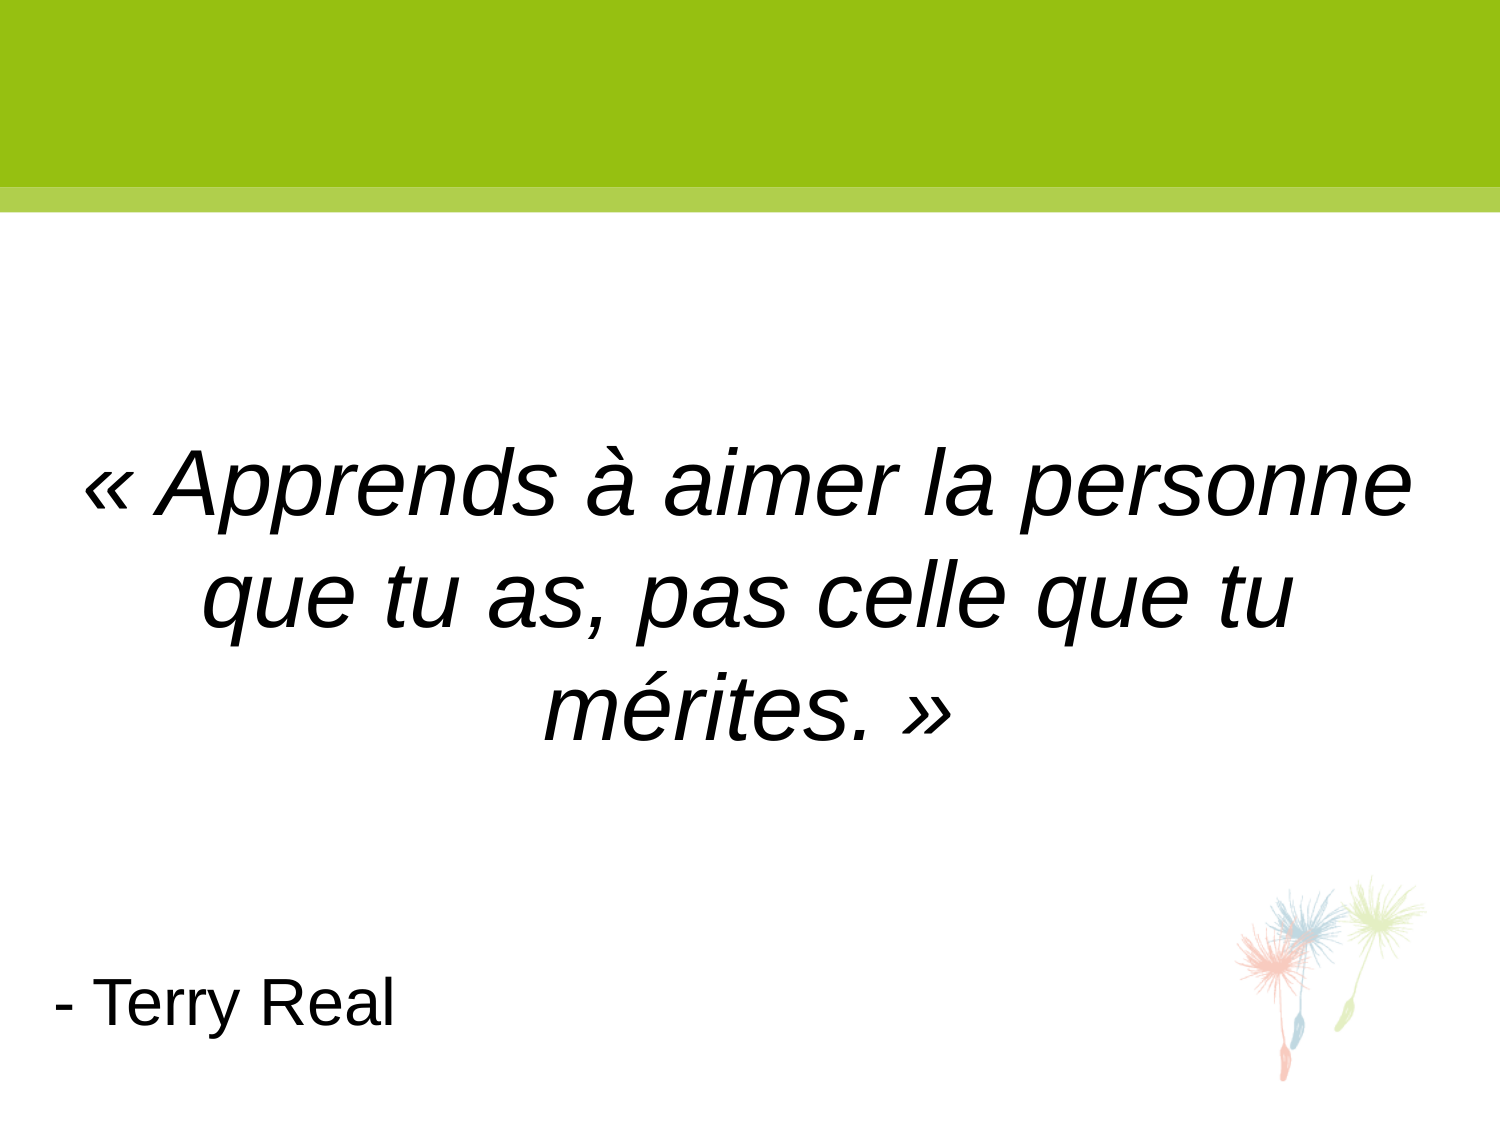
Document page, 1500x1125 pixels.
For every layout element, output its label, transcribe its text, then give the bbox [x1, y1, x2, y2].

list « Apprends à aimer la personne que tu as, pas celle que tu mérites. » - Terry Real [38, 314, 1460, 873]
picture [1234, 874, 1427, 1083]
